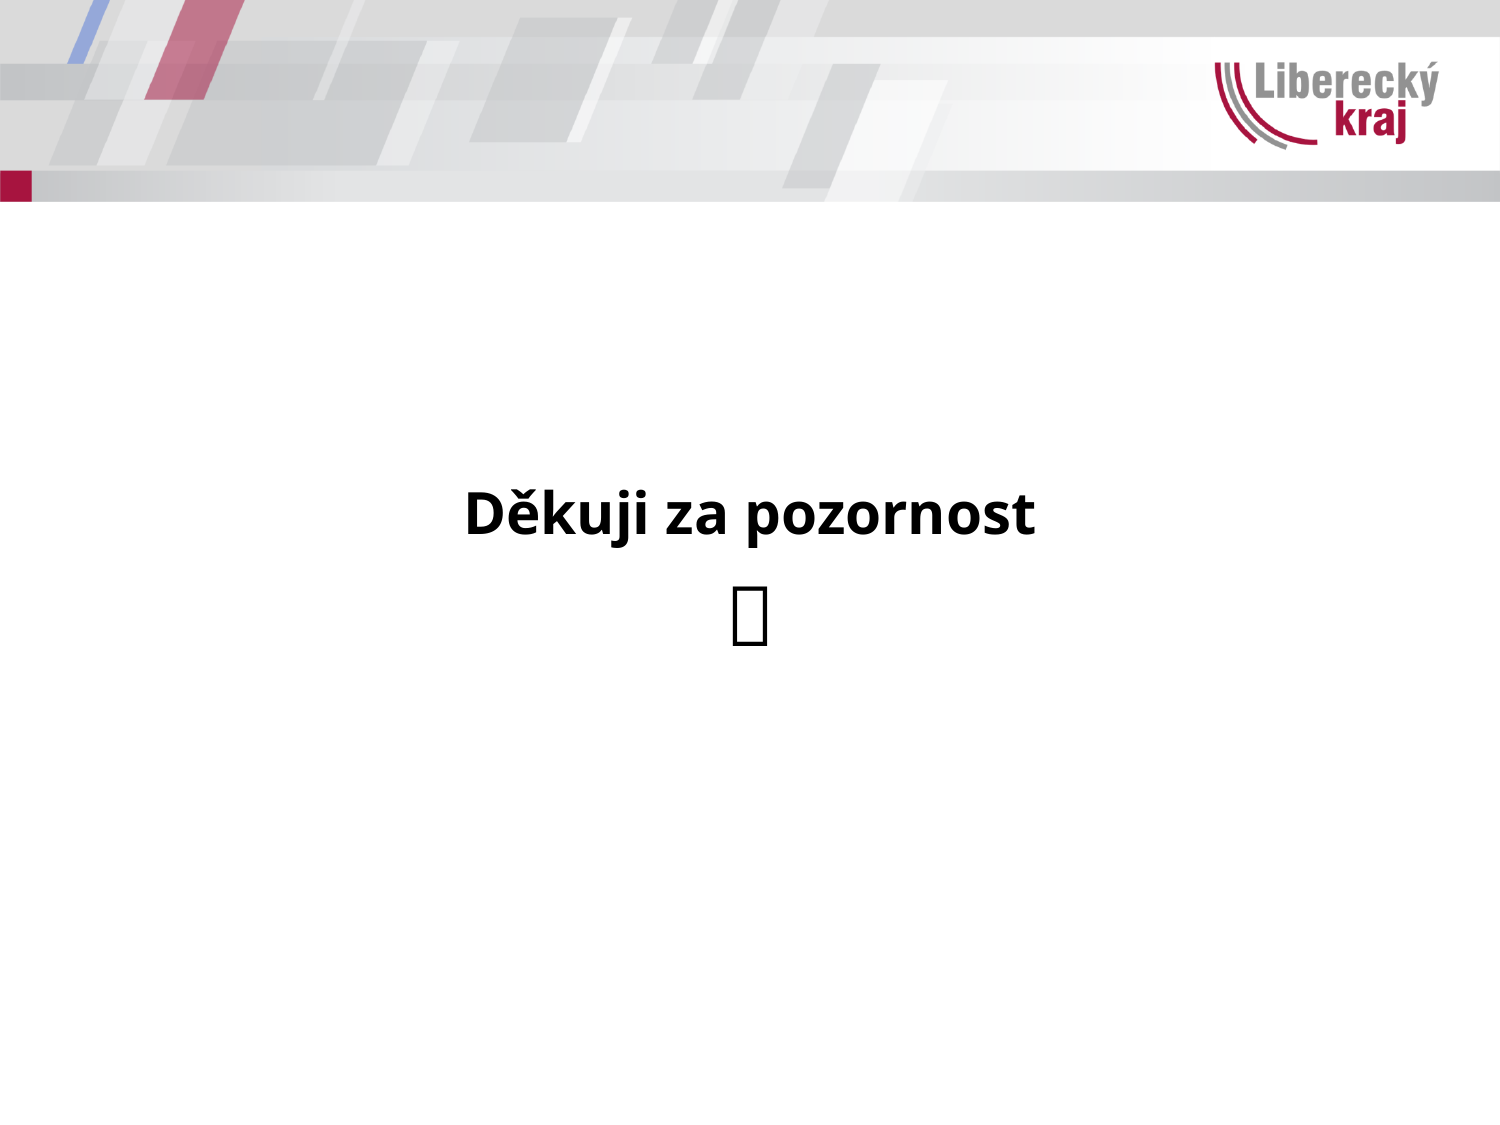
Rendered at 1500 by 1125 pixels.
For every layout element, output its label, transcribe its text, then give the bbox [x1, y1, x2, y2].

picture [0, 0, 1500, 204]
list Děkuji za pozornost  [74, 231, 1426, 1095]
